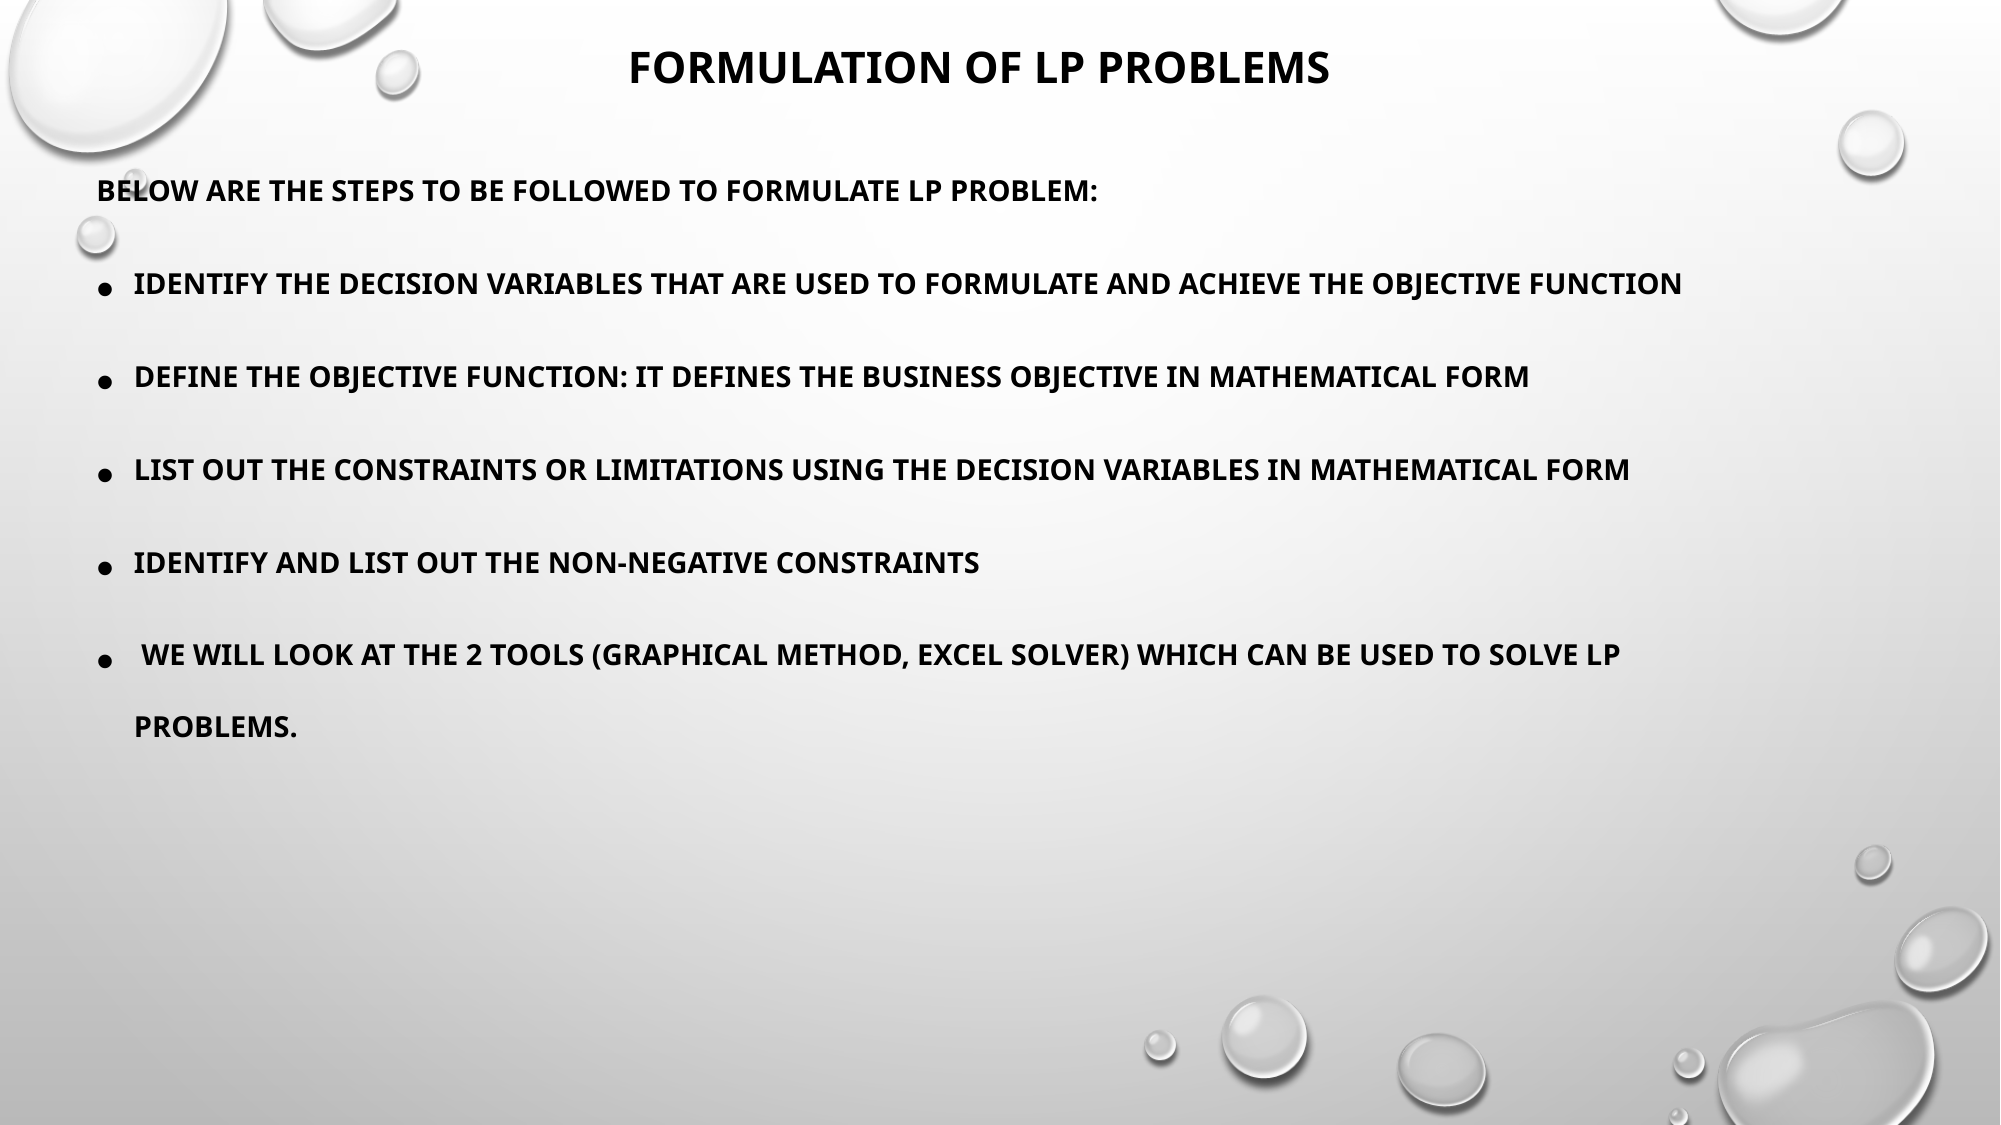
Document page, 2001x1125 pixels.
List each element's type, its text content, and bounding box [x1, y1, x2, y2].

picture [0, 0, 2000, 1125]
list Below are the steps to be followed to formulate LP Problem: Identify the decision variables that are used to formulate and achieve the objective function Define the objective function: It defines the business objective in mathematical form List out the constraints or limitations using the decision variables in mathematical form Identify and list out the non-negative constraints we will look at the 2 tools (Graphical method, Excel Solver) which can be used to solve LP problems. [81, 147, 1802, 804]
title Formulation of LP Problems [129, 0, 1830, 262]
